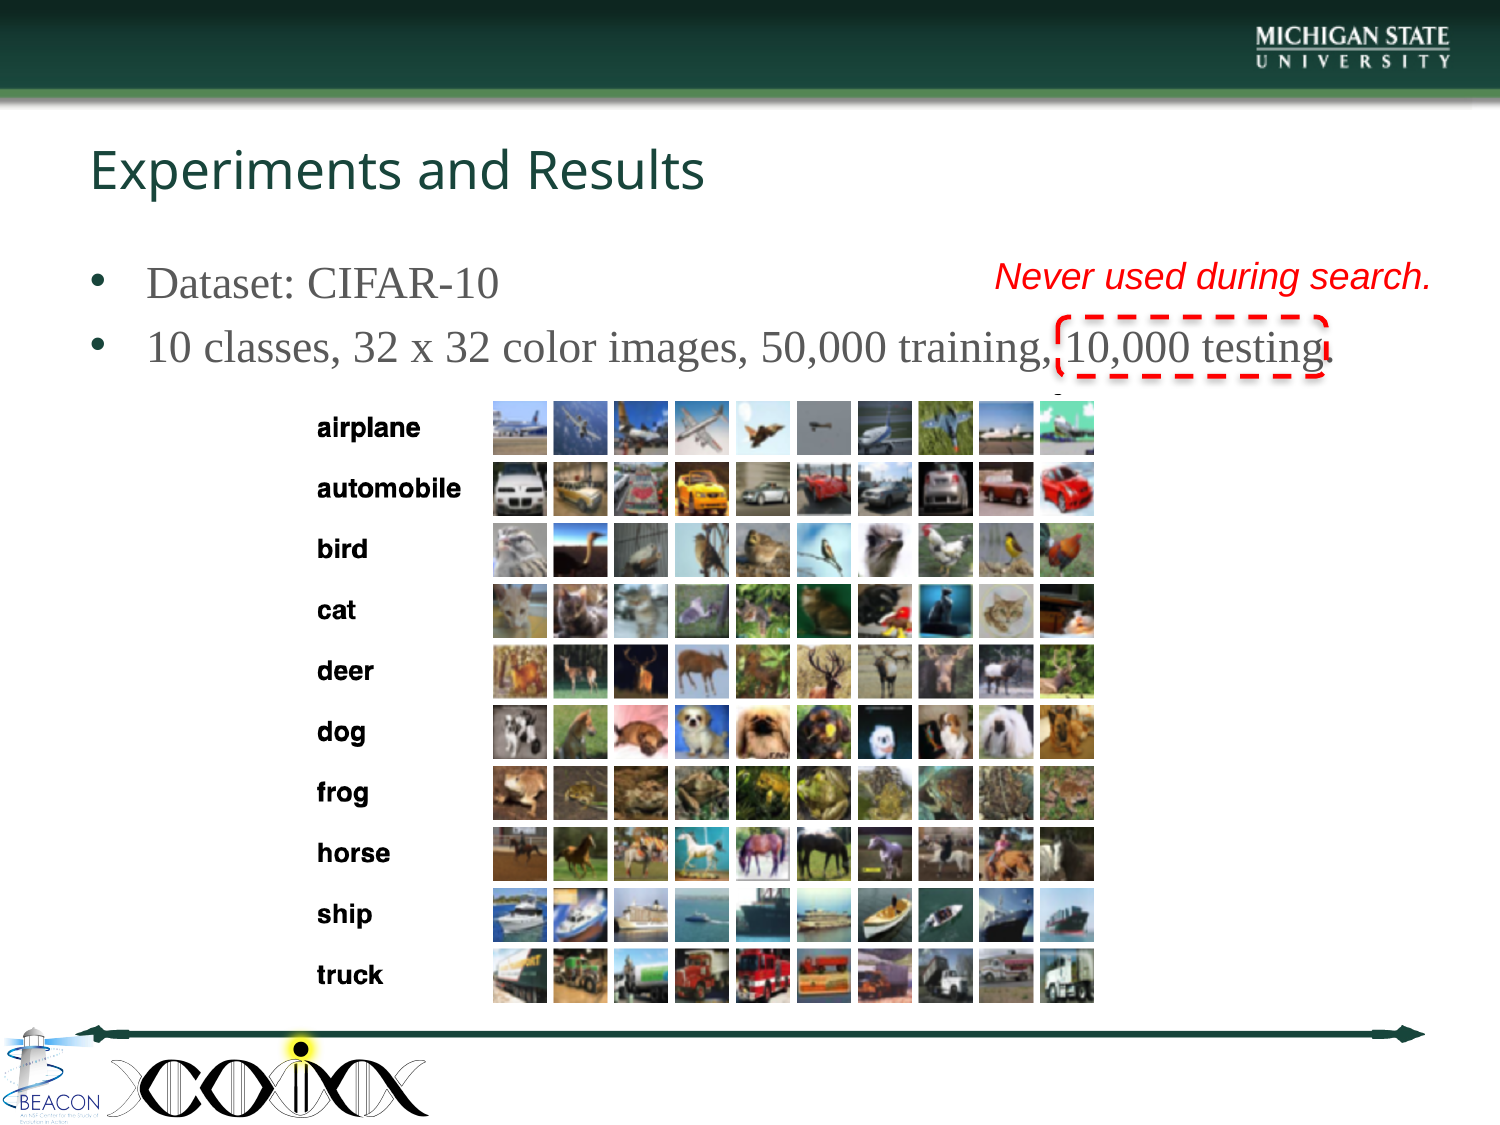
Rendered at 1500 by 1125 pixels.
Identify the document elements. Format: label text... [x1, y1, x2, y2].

picture [308, 394, 1104, 1015]
text_box Never used during search. [979, 244, 1449, 305]
title Experiments and Results [75, 128, 1425, 208]
text_box [1057, 316, 1328, 378]
picture [0, 0, 1500, 110]
list Dataset: CIFAR-10 10 classes, 32 x 32 color images, 50,000 training, 10,000 testing. [75, 244, 1425, 1014]
picture [0, 1025, 1425, 1125]
